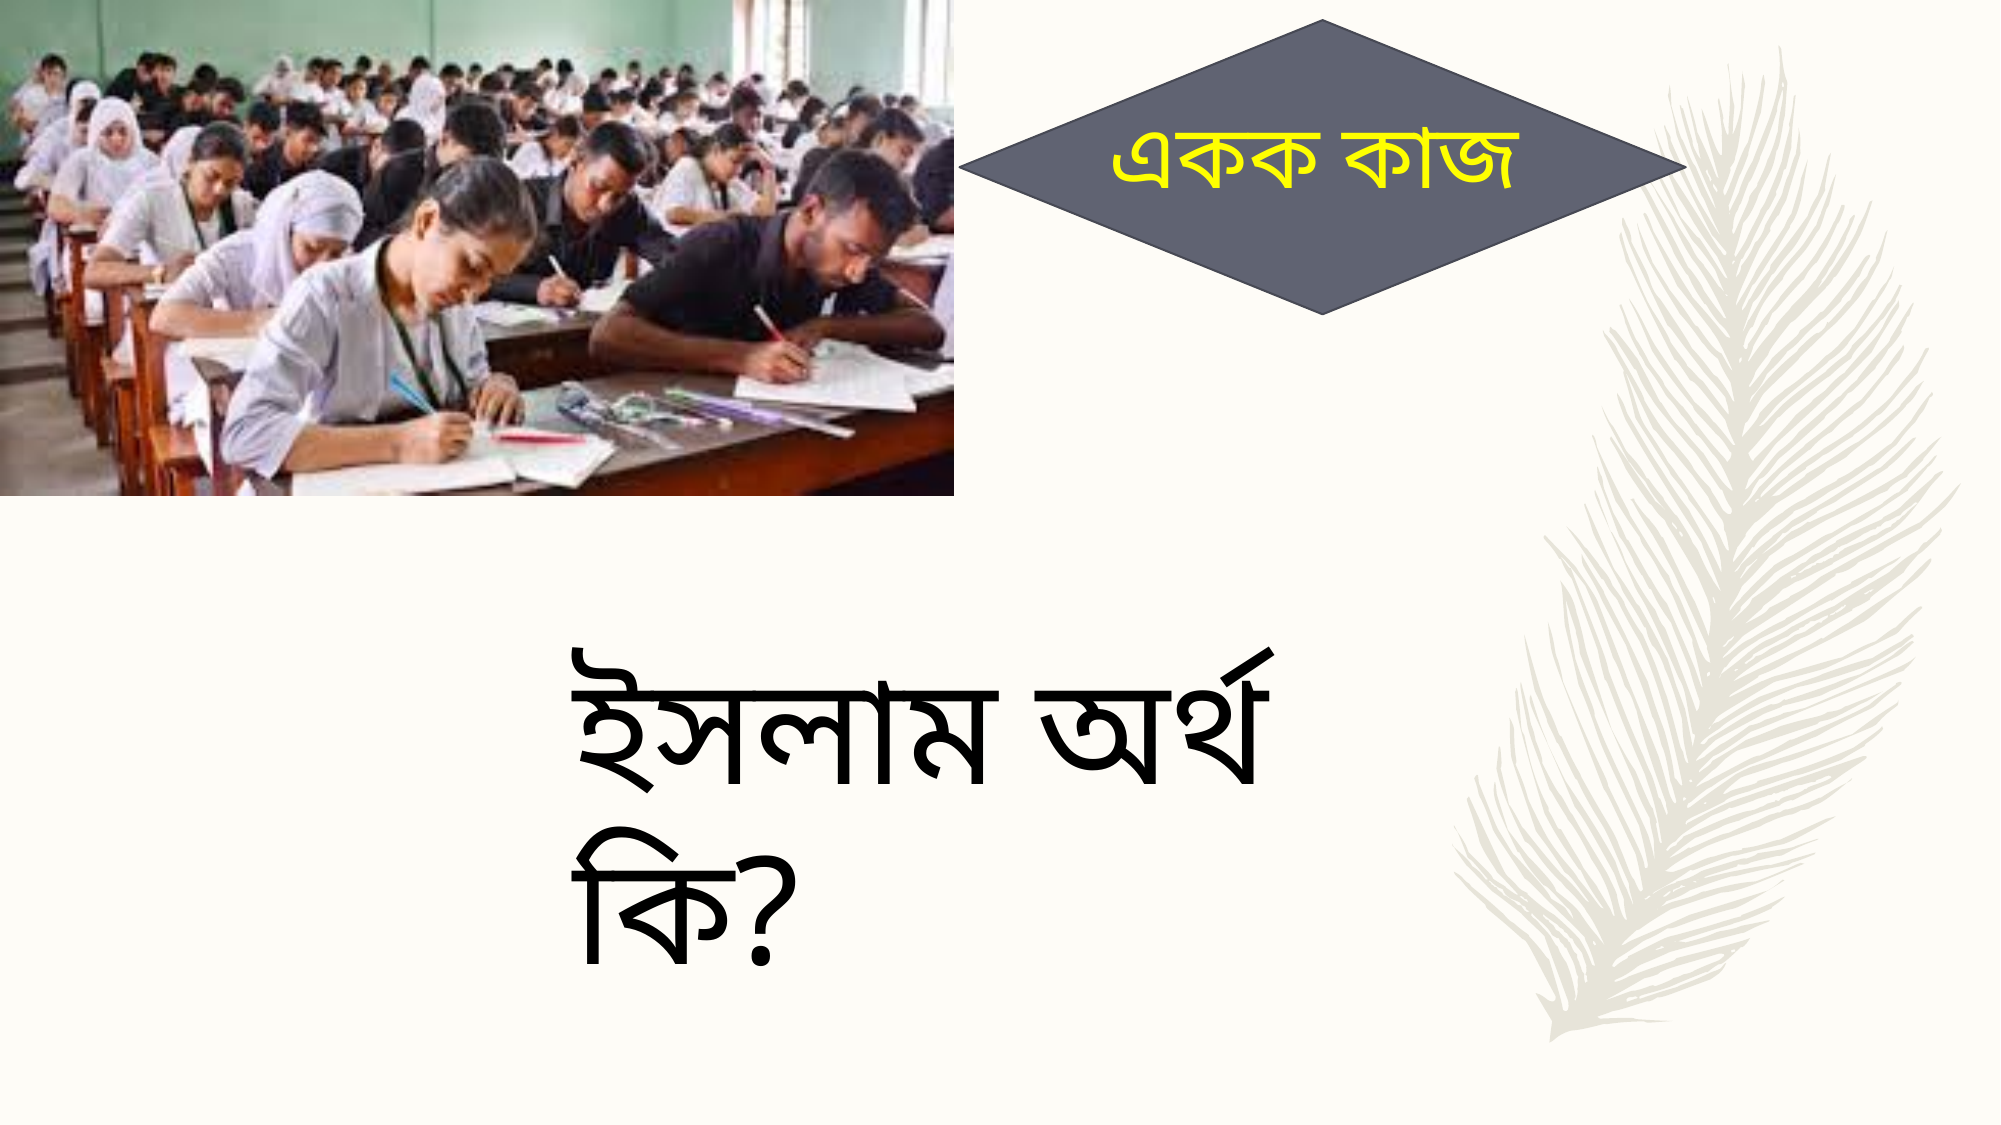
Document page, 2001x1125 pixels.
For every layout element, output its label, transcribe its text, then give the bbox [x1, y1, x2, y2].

text_box [1574, 120, 1687, 214]
list একক কাজ [1071, 80, 1574, 284]
text_box [1245, 284, 1401, 316]
picture [0, 0, 955, 496]
text_box ইসলাম অর্থ কি? [558, 627, 1361, 1002]
text_box [1172, 19, 1474, 80]
text_box [958, 120, 1071, 214]
